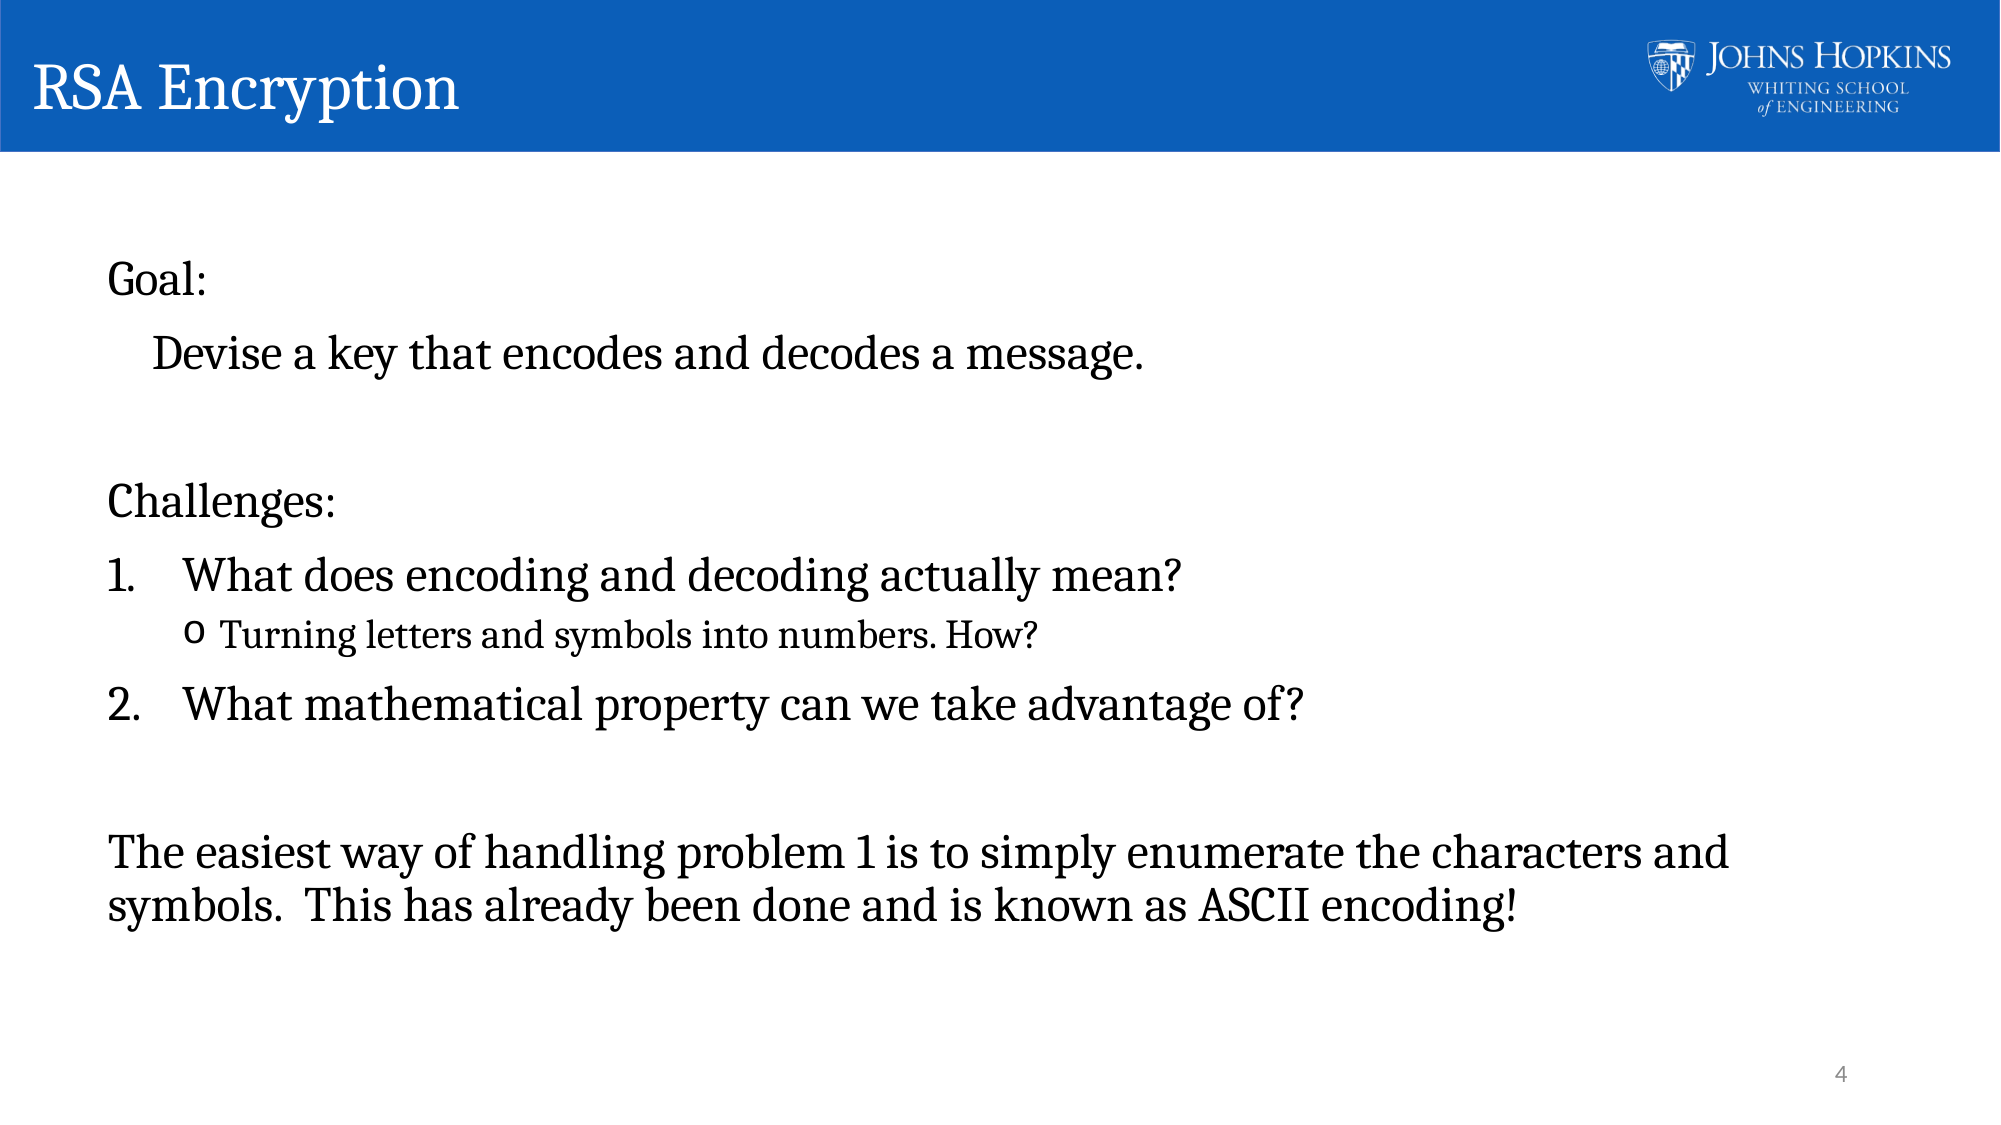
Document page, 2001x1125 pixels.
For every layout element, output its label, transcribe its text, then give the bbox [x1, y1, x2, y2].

list Goal: Devise a key that encodes and decodes a message. Challenges: What does encoding and decoding actually mean? Turning letters and symbols into numbers. How? What mathematical property can we take advantage of? The easiest way of handling problem 1 is to simply enumerate the characters and symbols. This has already been done and is known as ASCII encoding! [92, 245, 1908, 945]
slide_number 4 [1412, 1042, 1863, 1103]
title RSA Encryption [17, 27, 1631, 149]
